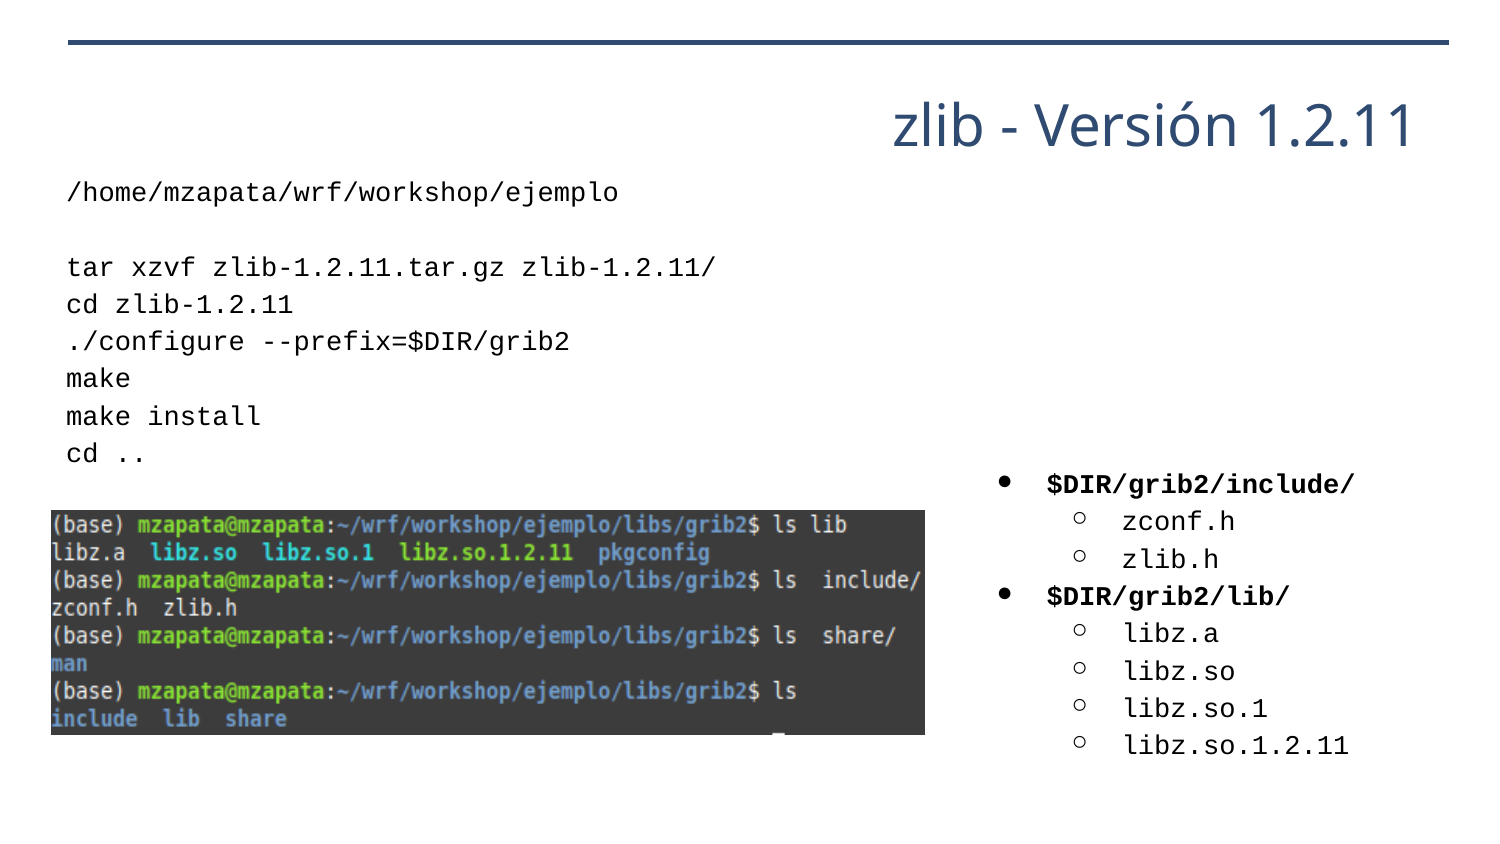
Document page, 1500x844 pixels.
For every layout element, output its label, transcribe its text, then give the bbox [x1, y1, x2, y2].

title zlib - Versión 1.2.11 [51, 72, 1449, 189]
list /home/mzapata/wrf/workshop/ejemplo tar xzvf zlib-1.2.11.tar.gz zlib-1.2.11/ cd zlib-1.2.11 ./configure --prefix=$DIR/grib2 make make install cd .. [51, 154, 872, 465]
text_box $DIR/grib2/include/ zconf.h zlib.h $DIR/grib2/lib/ libz.a libz.so libz.so.1 libz.so.1.2.11 [956, 446, 1449, 776]
picture [50, 510, 925, 735]
